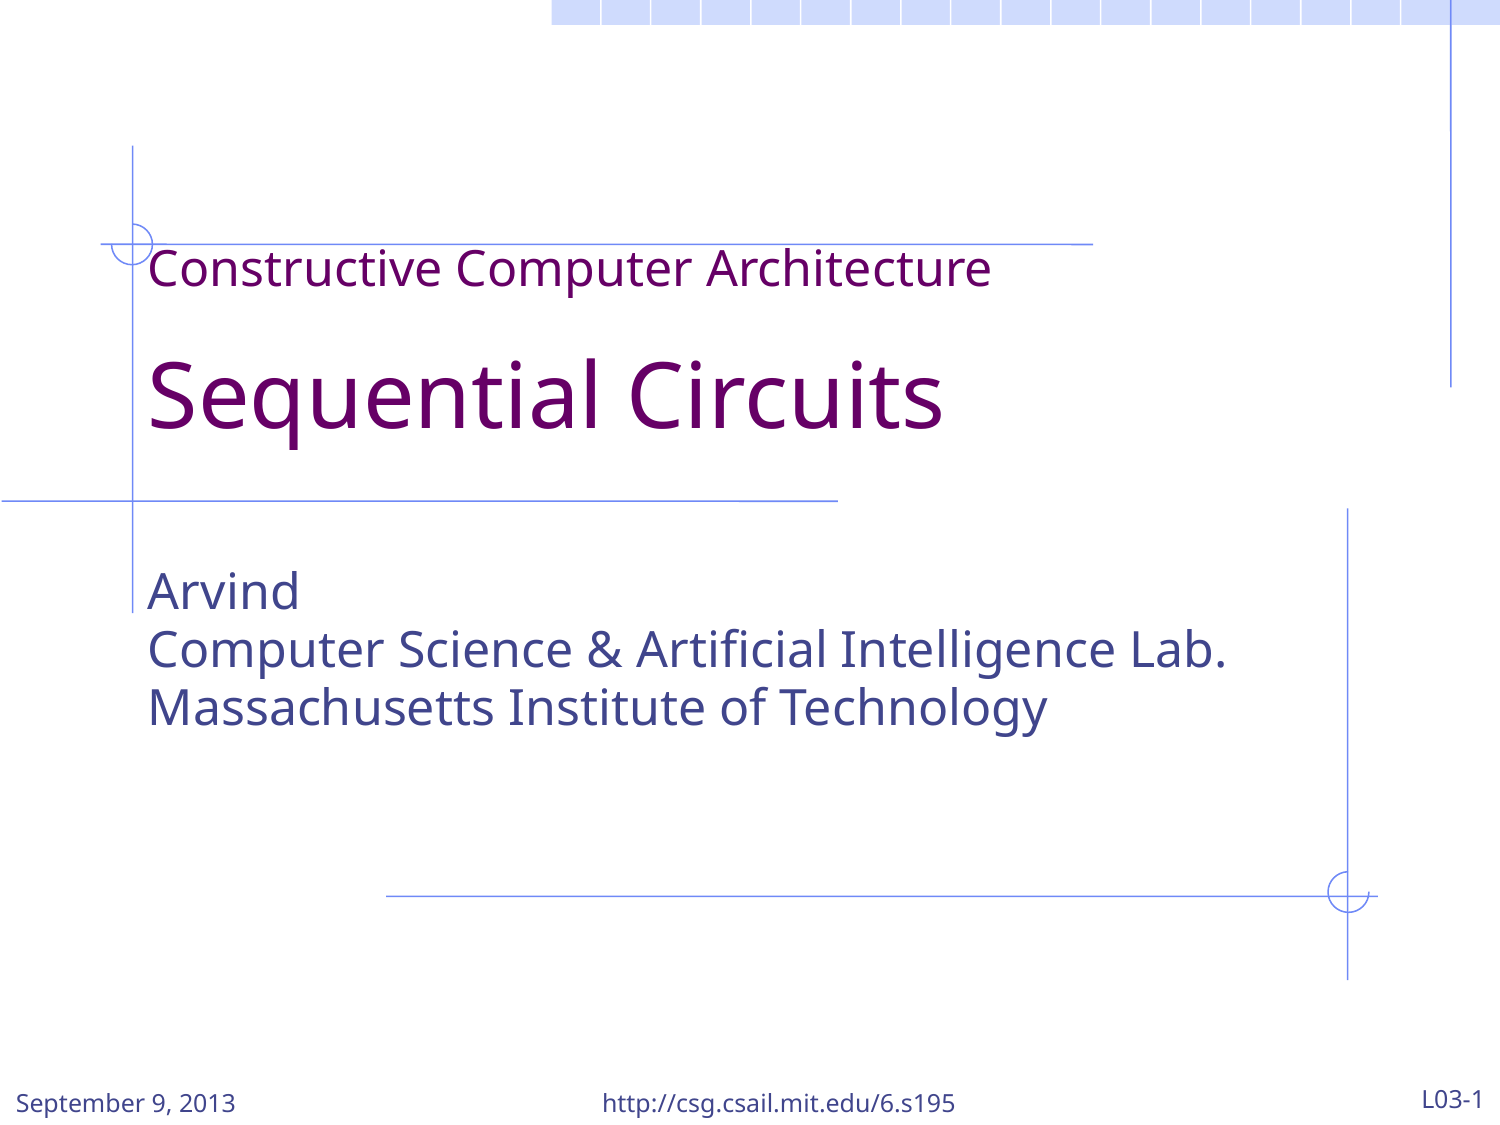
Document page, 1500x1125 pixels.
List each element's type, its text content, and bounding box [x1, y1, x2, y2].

subtitle Constructive Computer Architecture Sequential Circuits Arvind Computer Science & Artificial Intelligence Lab. Massachusetts Institute of Technology [132, 240, 1437, 1005]
footer http://csg.csail.mit.edu/6.s195 [508, 1049, 1051, 1125]
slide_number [0, 1049, 314, 1125]
slide_number L03-1 [1187, 1049, 1500, 1125]
